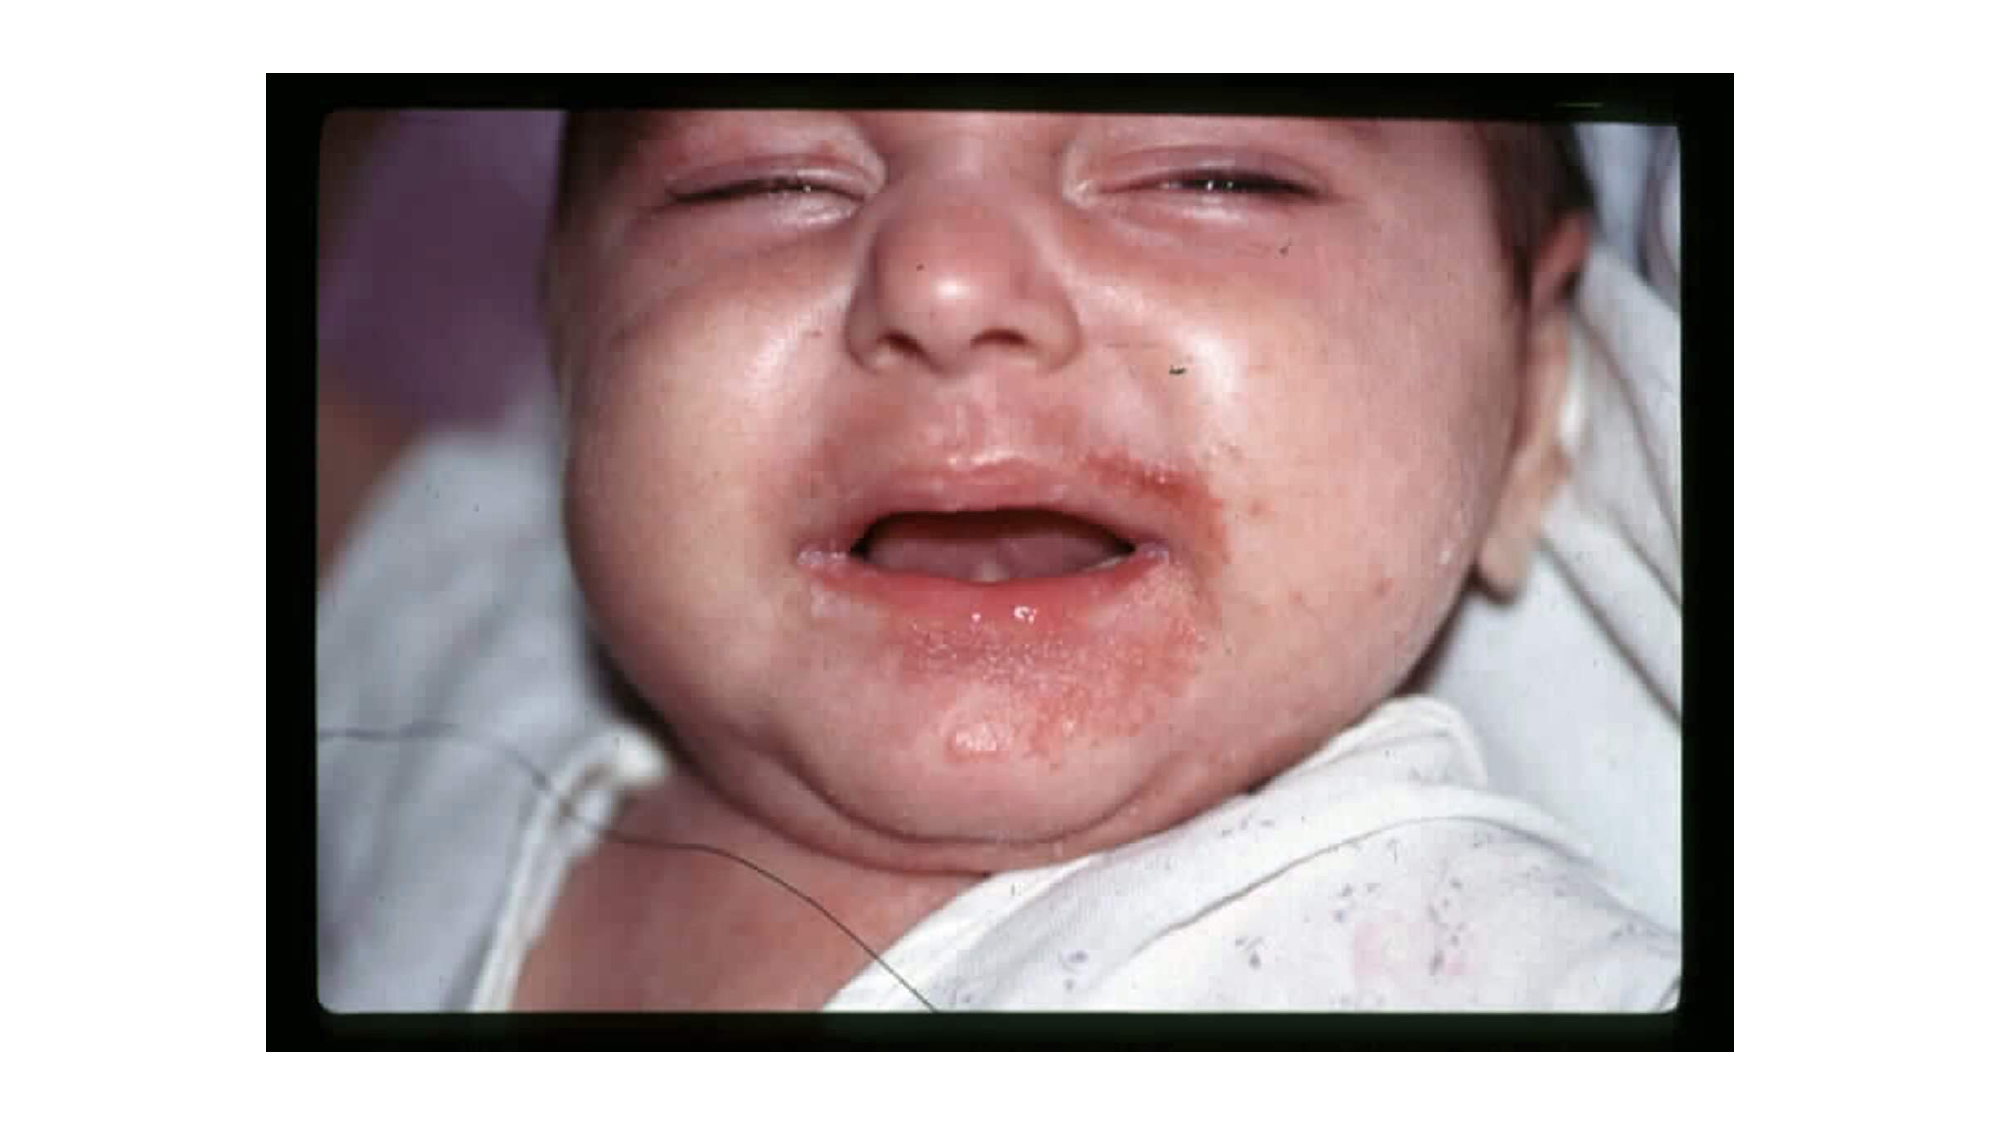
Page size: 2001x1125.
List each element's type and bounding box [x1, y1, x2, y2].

picture [266, 73, 1734, 1052]
